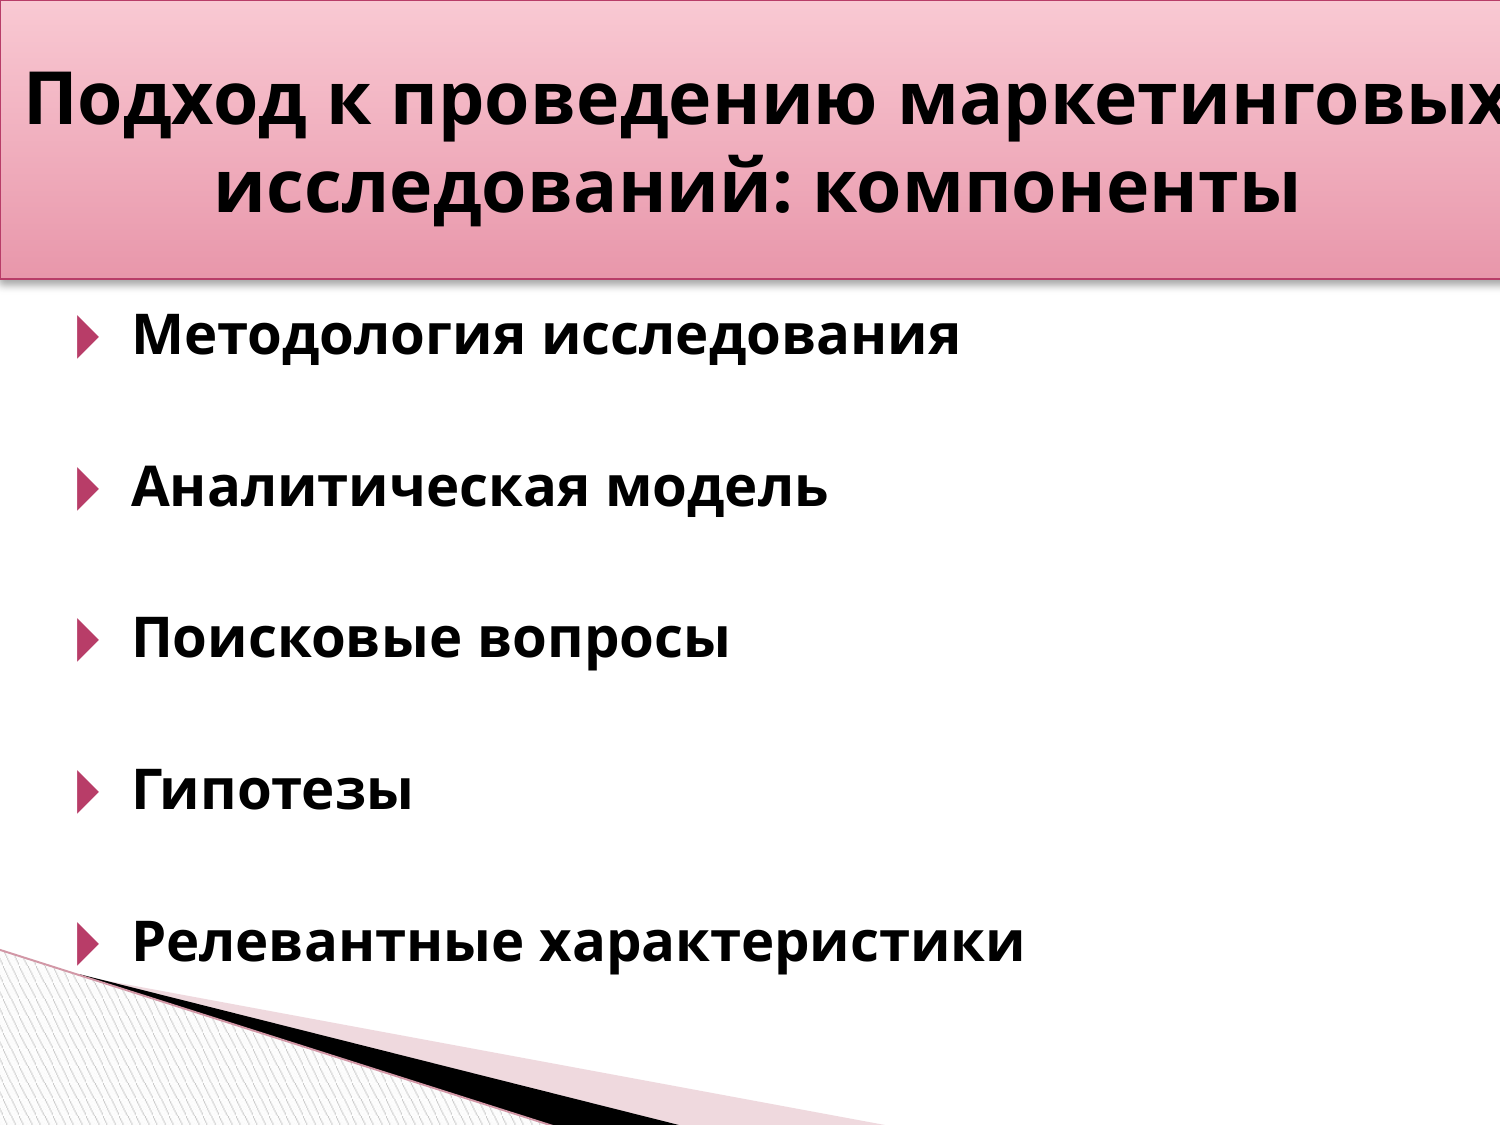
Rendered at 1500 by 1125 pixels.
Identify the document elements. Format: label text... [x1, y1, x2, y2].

list Методология исследования Аналитическая модель Поисковые вопросы Гипотезы Релевантные характеристики [41, 291, 1392, 1034]
title Подход к проведению маркетинговых исследований: компоненты [0, 0, 1500, 279]
